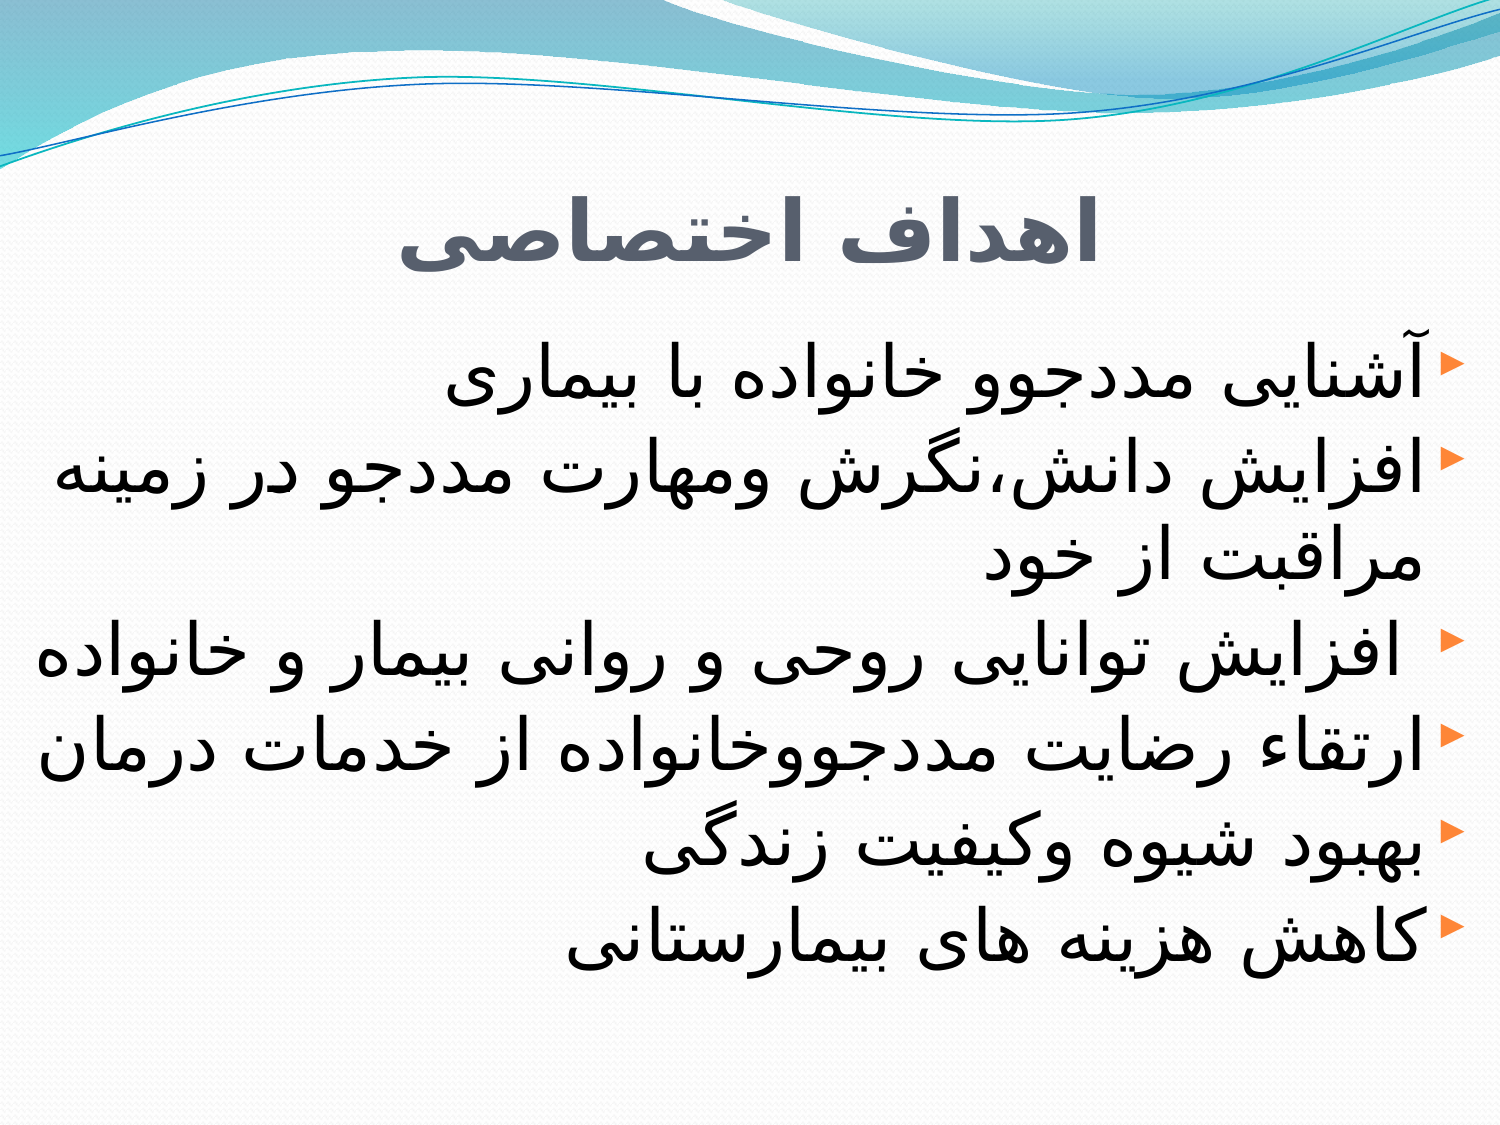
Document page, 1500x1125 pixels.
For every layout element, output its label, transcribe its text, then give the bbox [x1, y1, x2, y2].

title اهداف اختصاصی [75, 115, 1425, 279]
list آشنایی مددجوو خانواده با بیماری افزایش دانش،نگرش ومهارت مددجو در زمینه مراقبت از خود افزایش توانایی روحی و روانی بیمار و خانواده ارتقاء رضایت مددجووخانواده از خدمات درمان بهبود شیوه وکیفیت زندگی کاهش هزینه های بیمارستانی [0, 317, 1500, 1038]
